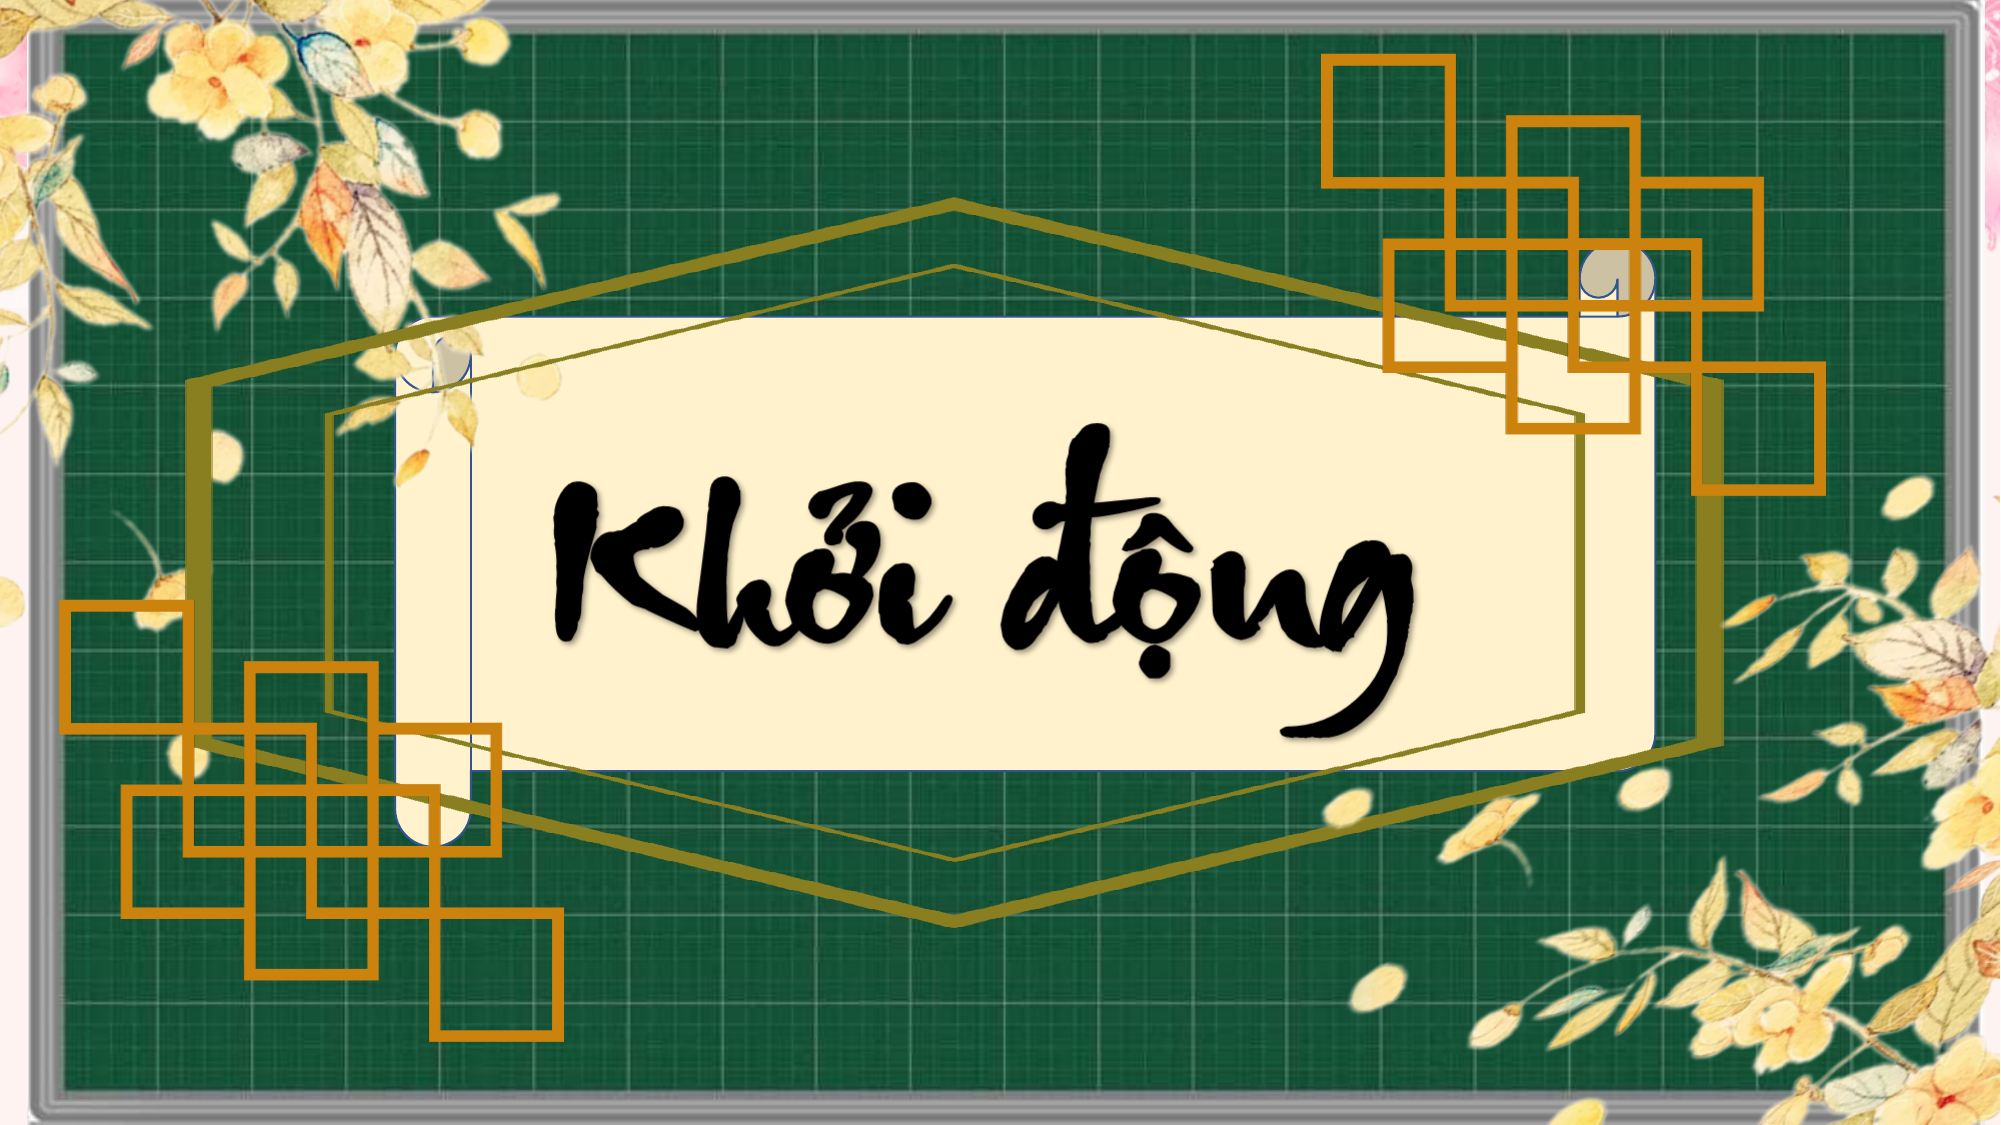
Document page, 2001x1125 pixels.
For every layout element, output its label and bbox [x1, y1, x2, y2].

text_box [59, 53, 1826, 1044]
picture [0, 0, 2001, 1125]
